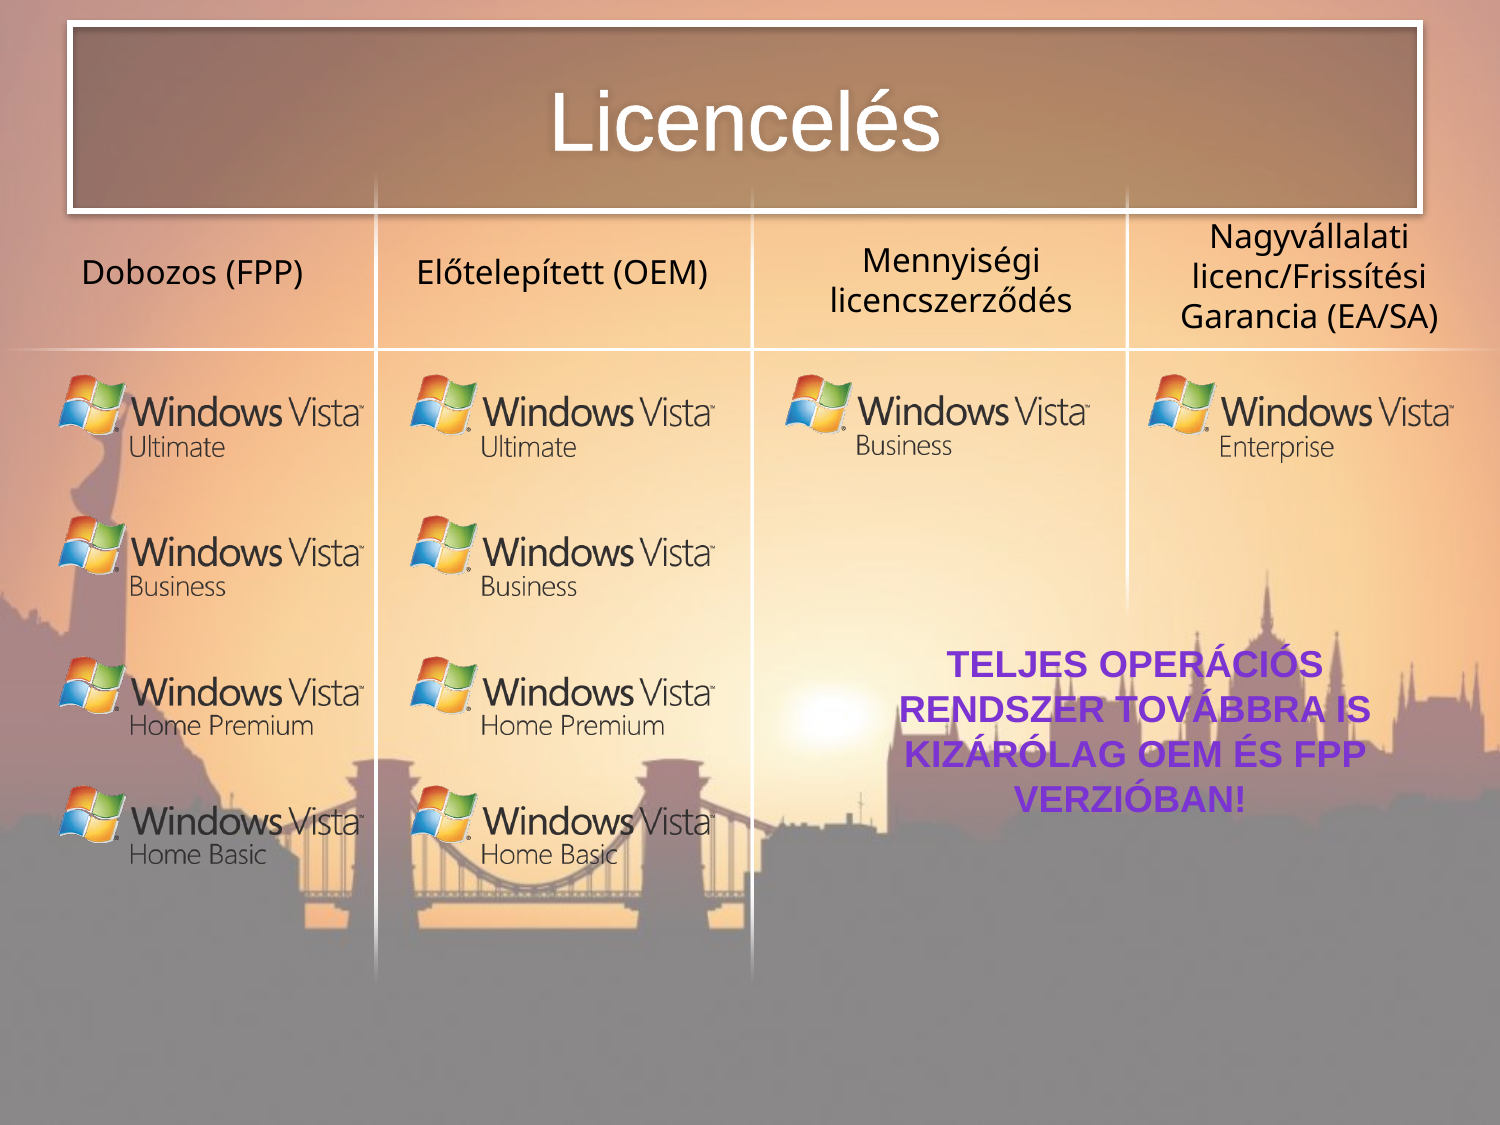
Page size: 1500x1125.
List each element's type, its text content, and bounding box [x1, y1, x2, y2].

picture [58, 374, 364, 457]
text_box Mennyiségi licencszerződés [793, 231, 1118, 312]
text_box Nagyvállalati licenc/Frissítési Garancia (EA/SA) [1168, 207, 1500, 312]
picture [58, 656, 364, 735]
picture [0, 170, 1500, 986]
picture [58, 515, 364, 596]
title Licencelés [67, 20, 1423, 214]
text_box Dobozos (FPP) [41, 243, 343, 299]
picture [58, 784, 364, 864]
text_box Teljes operációs rendszer továbbra is kizárólag OEM és FPP verzióban! [831, 632, 1439, 828]
text_box Előtelepített (OEM) [417, 243, 724, 299]
